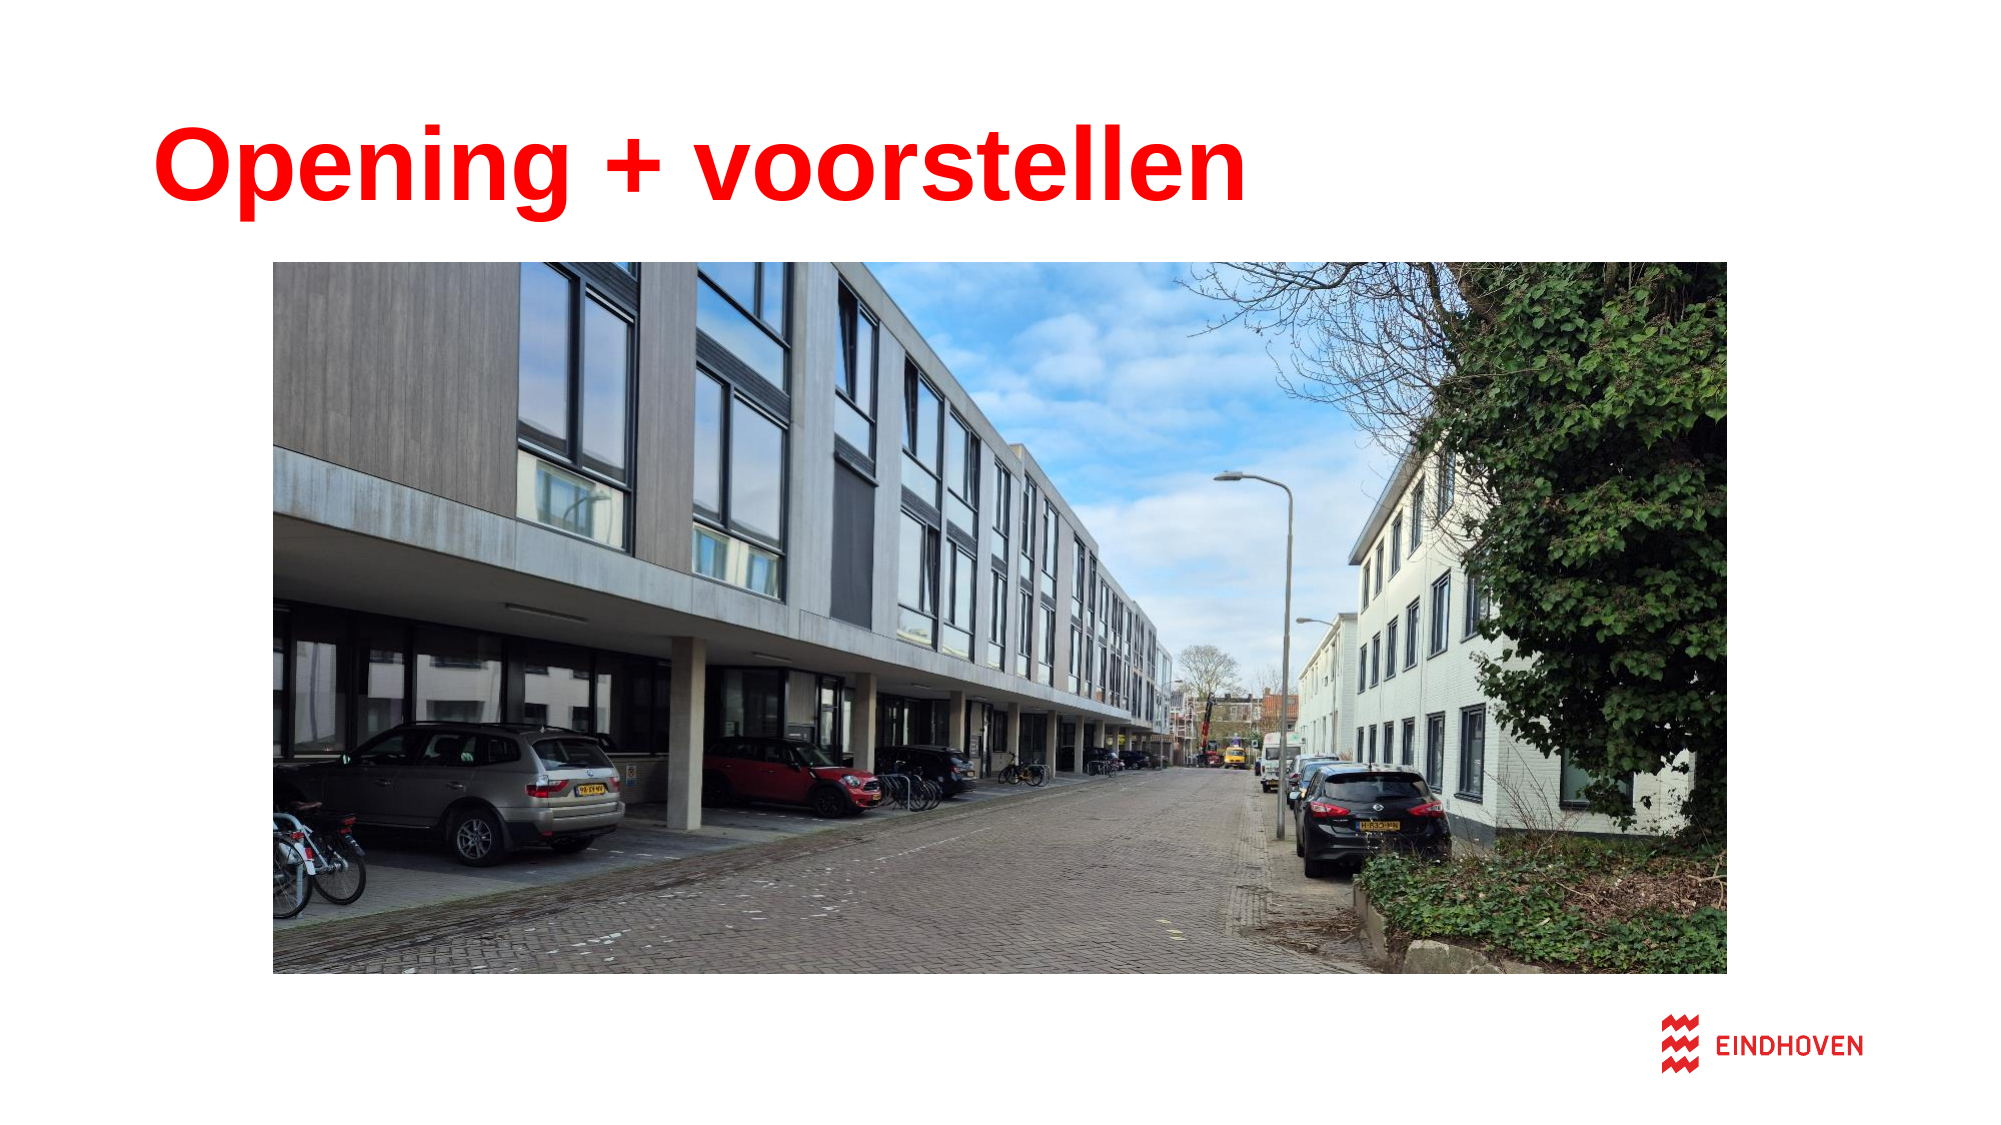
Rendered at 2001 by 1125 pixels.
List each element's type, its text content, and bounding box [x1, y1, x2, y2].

title Opening + voorstellen [137, 102, 1863, 263]
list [273, 262, 1727, 974]
